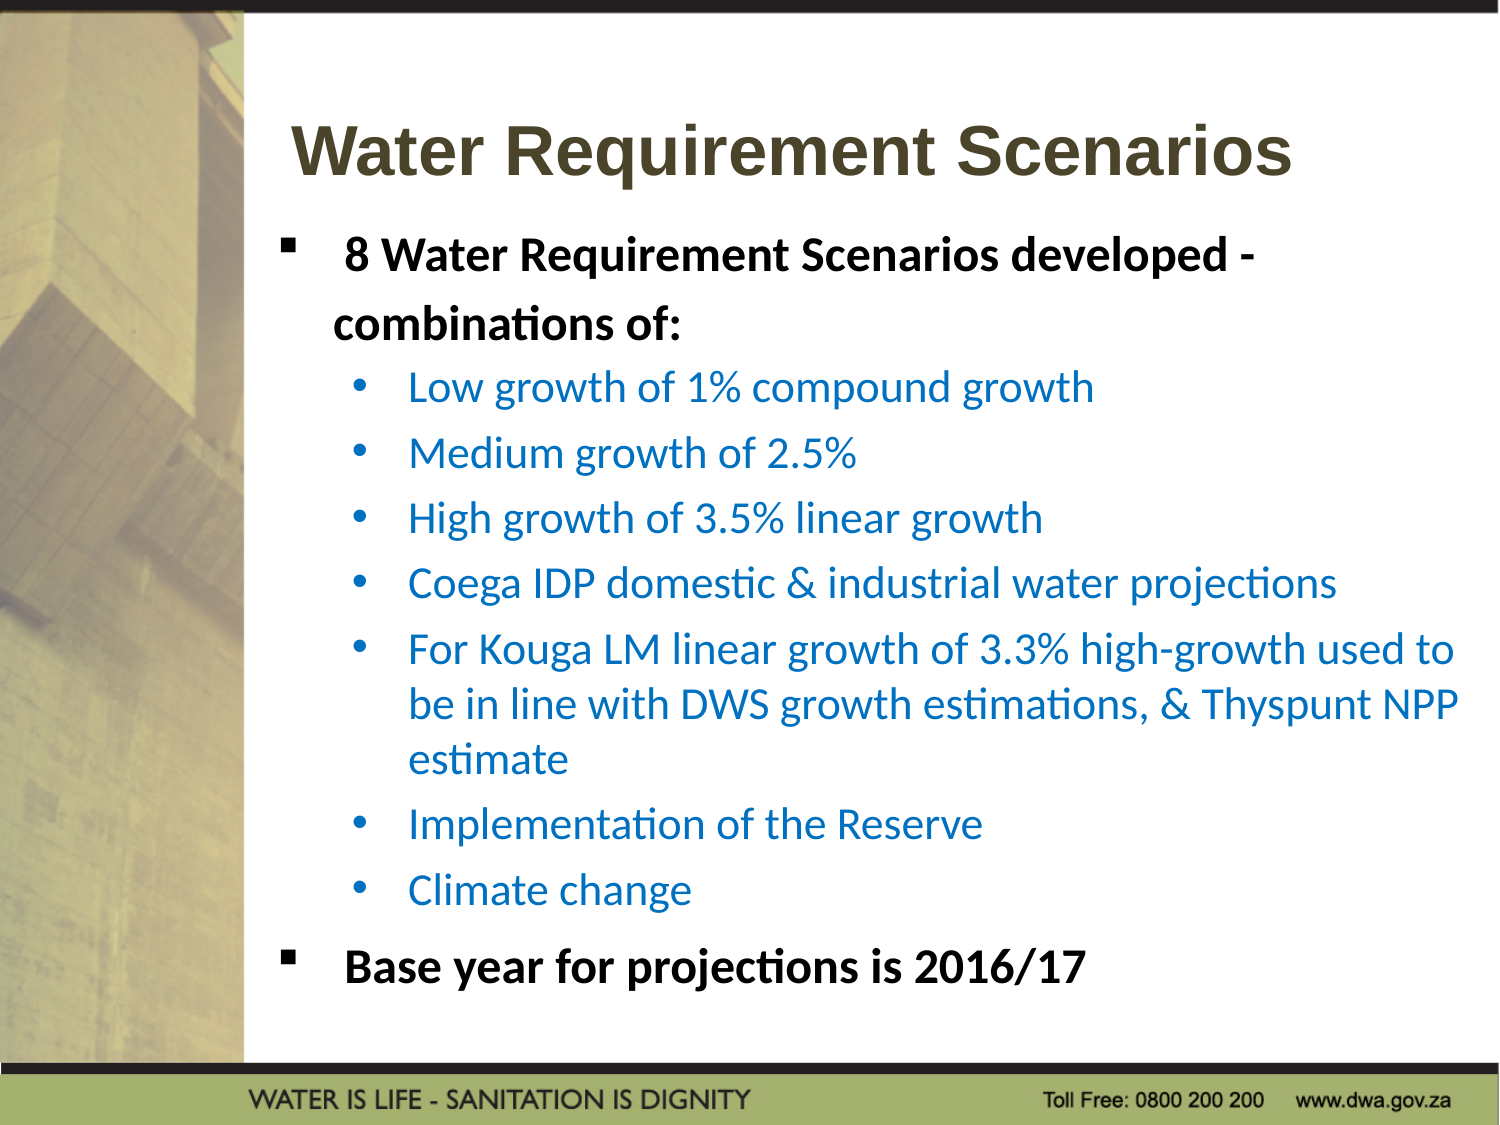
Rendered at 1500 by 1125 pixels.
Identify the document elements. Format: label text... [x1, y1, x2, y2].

text_box Water Requirement Scenarios [276, 97, 1495, 198]
picture [0, 0, 1500, 1125]
text_box 8 Water Requirement Scenarios developed - combinations of: Low growth of 1% compound growth Medium growth of 2.5% High growth of 3.5% linear growth Coega IDP domestic & industrial water projections For Kouga LM linear growth of 3.3% high-growth used to be in line with DWS growth estimations, & Thyspunt NPP estimate Implementation of the Reserve Climate change Base year for projections is 2016/17 [262, 205, 1481, 1001]
